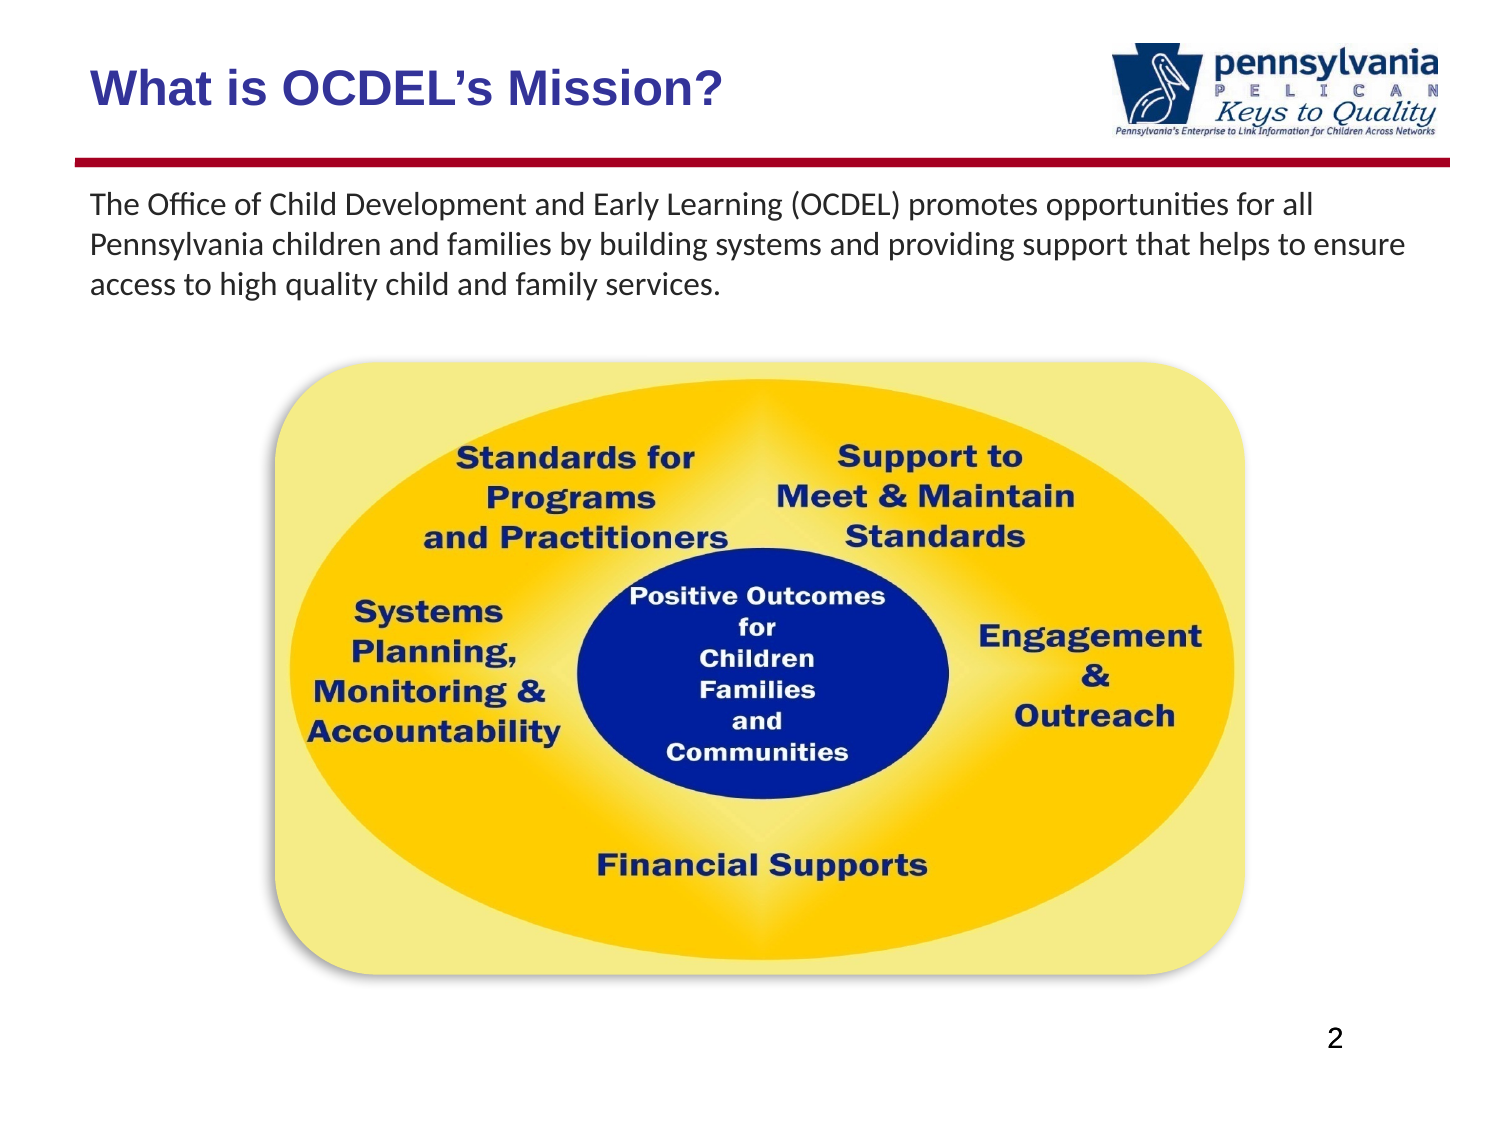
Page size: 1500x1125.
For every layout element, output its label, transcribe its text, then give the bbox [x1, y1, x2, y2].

title What is OCDEL’s Mission? [74, 32, 1138, 138]
picture [1112, 43, 1438, 139]
text_box The Office of Child Development and Early Learning (OCDEL) promotes opportunities for all Pennsylvania children and families by building systems and providing support that helps to ensure access to high quality child and family services. [74, 174, 1438, 310]
picture [274, 362, 1246, 975]
